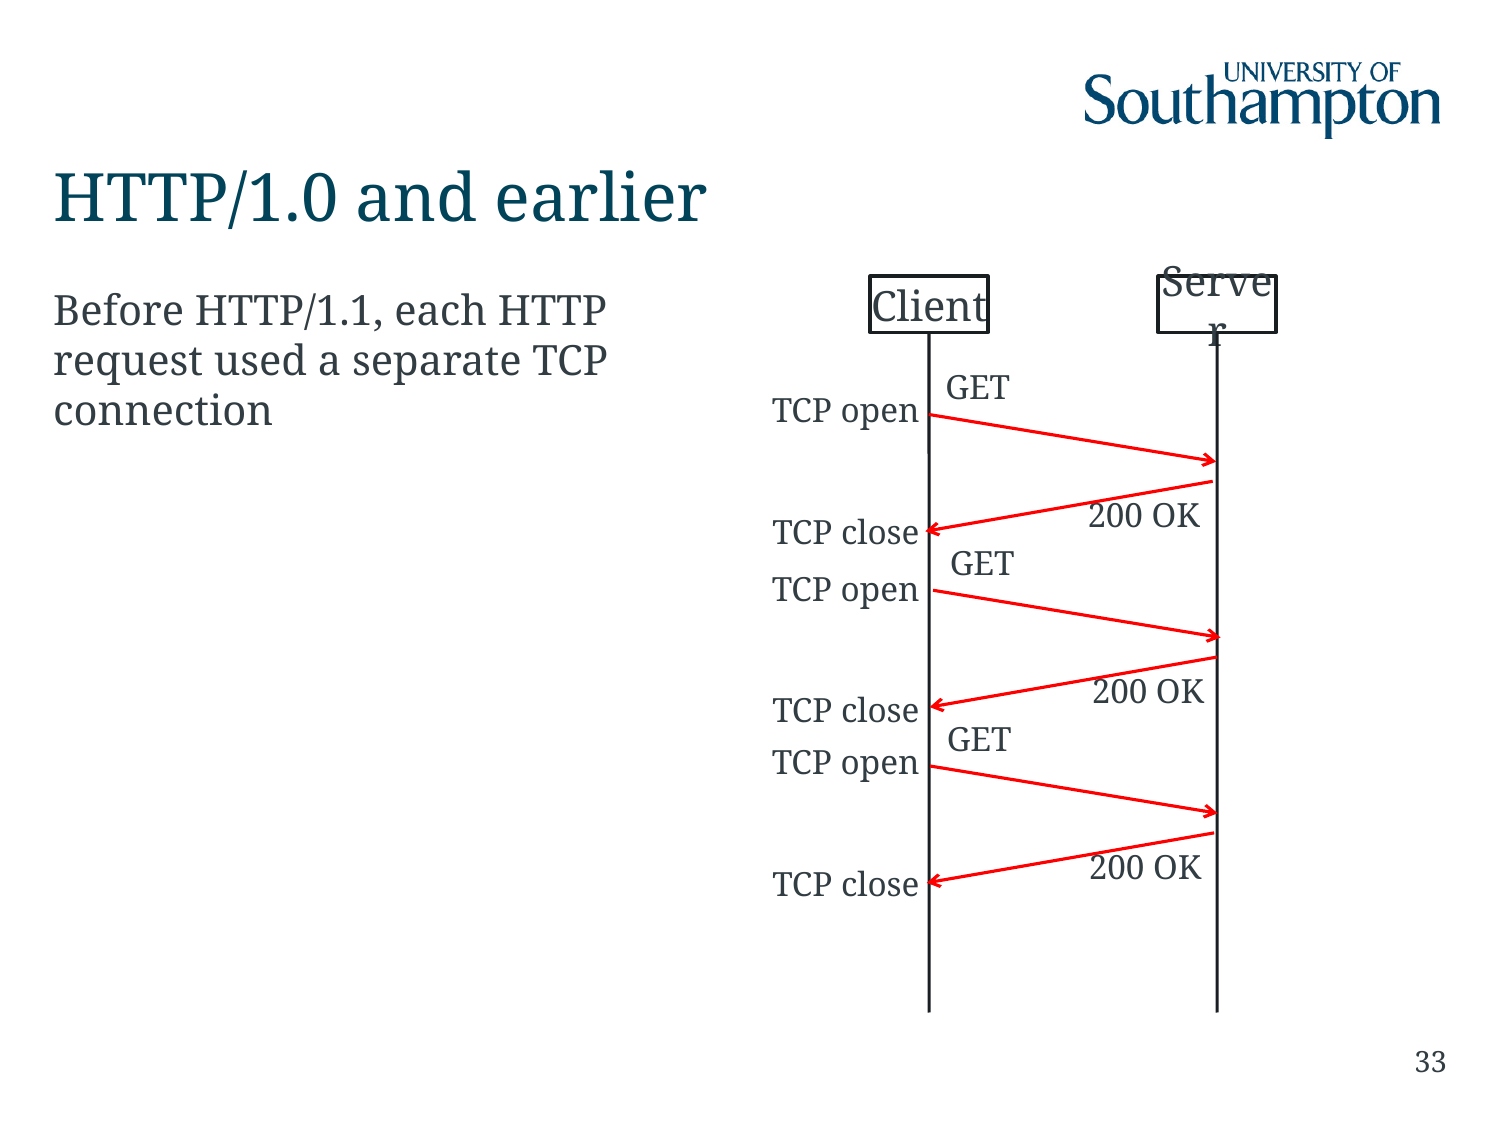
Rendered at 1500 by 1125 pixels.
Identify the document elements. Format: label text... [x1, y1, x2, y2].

text_box GET [934, 358, 1026, 412]
text_box Client [870, 276, 989, 333]
text_box Server [1158, 276, 1277, 333]
text_box TCP close [757, 503, 924, 559]
list Before HTTP/1.1, each HTTP request used a separate TCP connection [52, 275, 726, 1013]
picture [1085, 62, 1440, 139]
title HTTP/1.0 and earlier [52, 147, 1448, 255]
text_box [929, 765, 1218, 814]
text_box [929, 656, 1218, 708]
text_box TCP close [757, 682, 924, 733]
text_box TCP open [757, 381, 924, 437]
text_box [932, 589, 1221, 638]
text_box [926, 832, 1215, 883]
slide_number 33 [1159, 1035, 1448, 1088]
text_box TCP open [757, 560, 924, 616]
text_box TCP close [757, 855, 924, 911]
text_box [925, 480, 1213, 532]
text_box GET [935, 715, 1027, 764]
text_box TCP open [757, 733, 924, 789]
text_box GET [934, 540, 1030, 588]
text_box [928, 414, 1217, 462]
